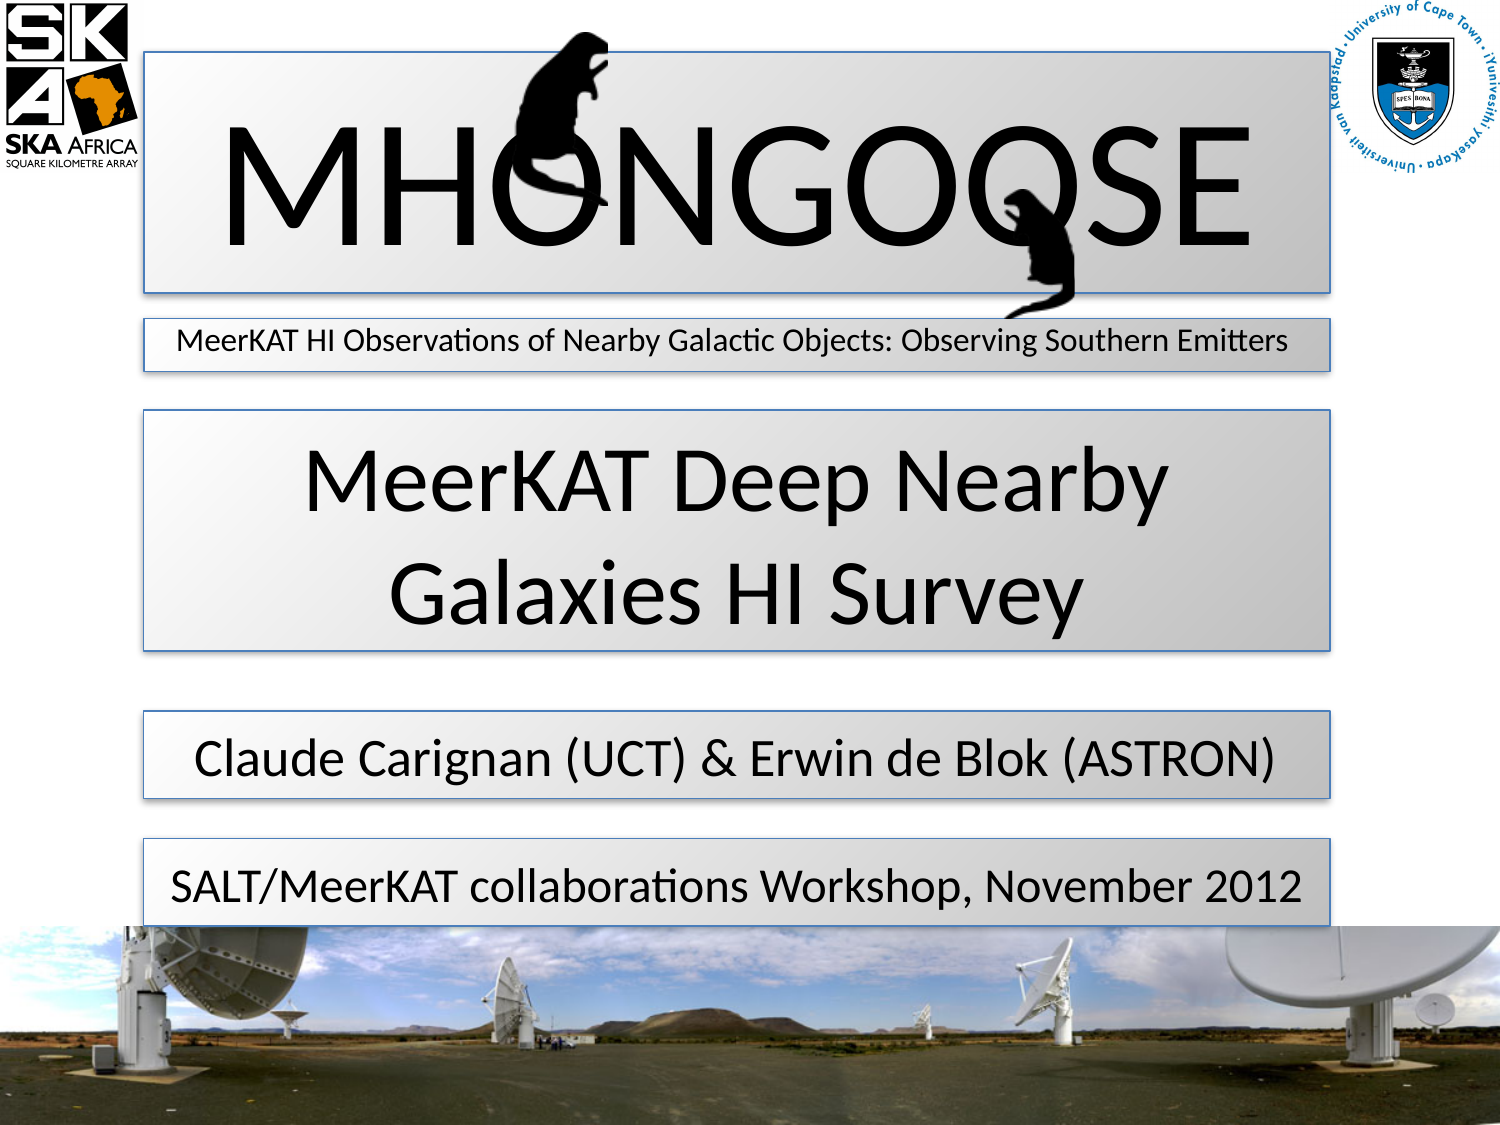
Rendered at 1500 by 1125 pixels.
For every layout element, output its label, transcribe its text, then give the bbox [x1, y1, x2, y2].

title MHONGOOSE [143, 51, 1331, 294]
picture [0, 926, 1500, 1125]
text_box Claude Carignan (UCT) & Erwin de Blok (ASTRON) [143, 710, 1331, 799]
picture [1003, 188, 1075, 319]
subtitle MeerKAT HI Observations of Nearby Galactic Objects: Observing Southern Emitters [143, 318, 1331, 372]
picture [512, 32, 609, 206]
text_box SALT/MeerKAT collaborations Workshop, November 2012 [143, 838, 1331, 924]
picture [1329, 0, 1500, 173]
text_box MeerKAT Deep Nearby Galaxies HI Survey [143, 409, 1331, 652]
picture [0, 0, 144, 173]
